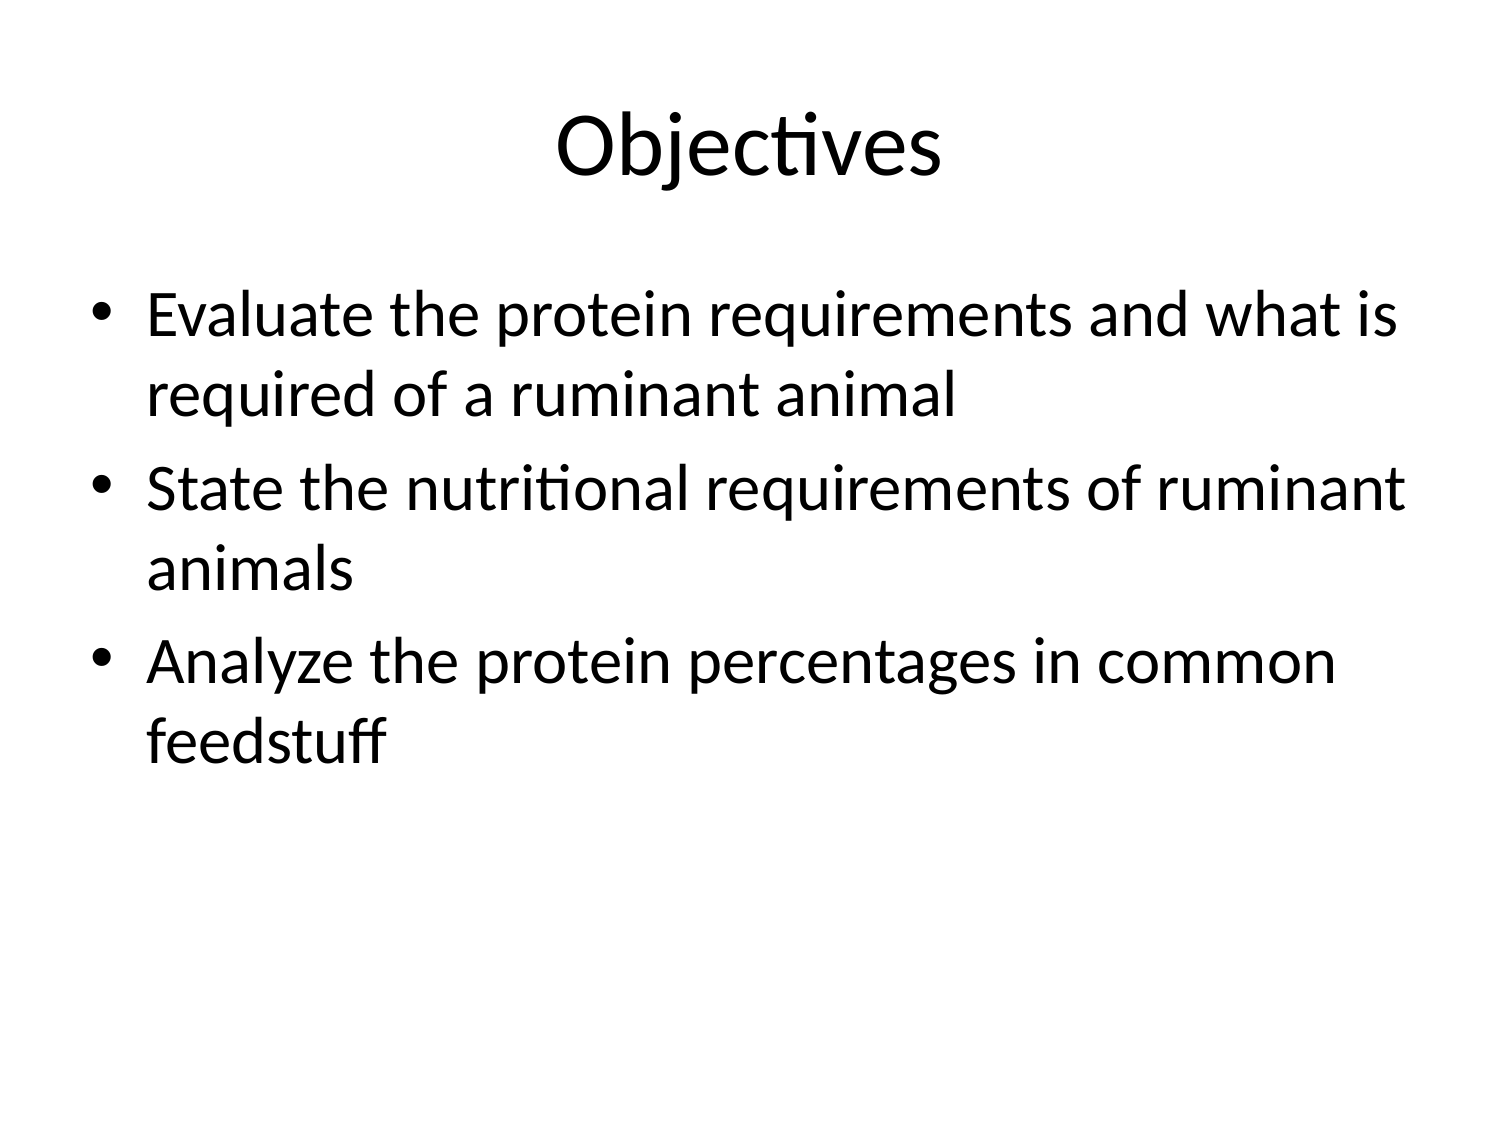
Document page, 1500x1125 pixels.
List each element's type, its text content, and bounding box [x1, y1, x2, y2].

title Objectives [75, 45, 1425, 233]
list Evaluate the protein requirements and what is required of a ruminant animal State the nutritional requirements of ruminant animals Analyze the protein percentages in common feedstuff [75, 262, 1425, 1005]
